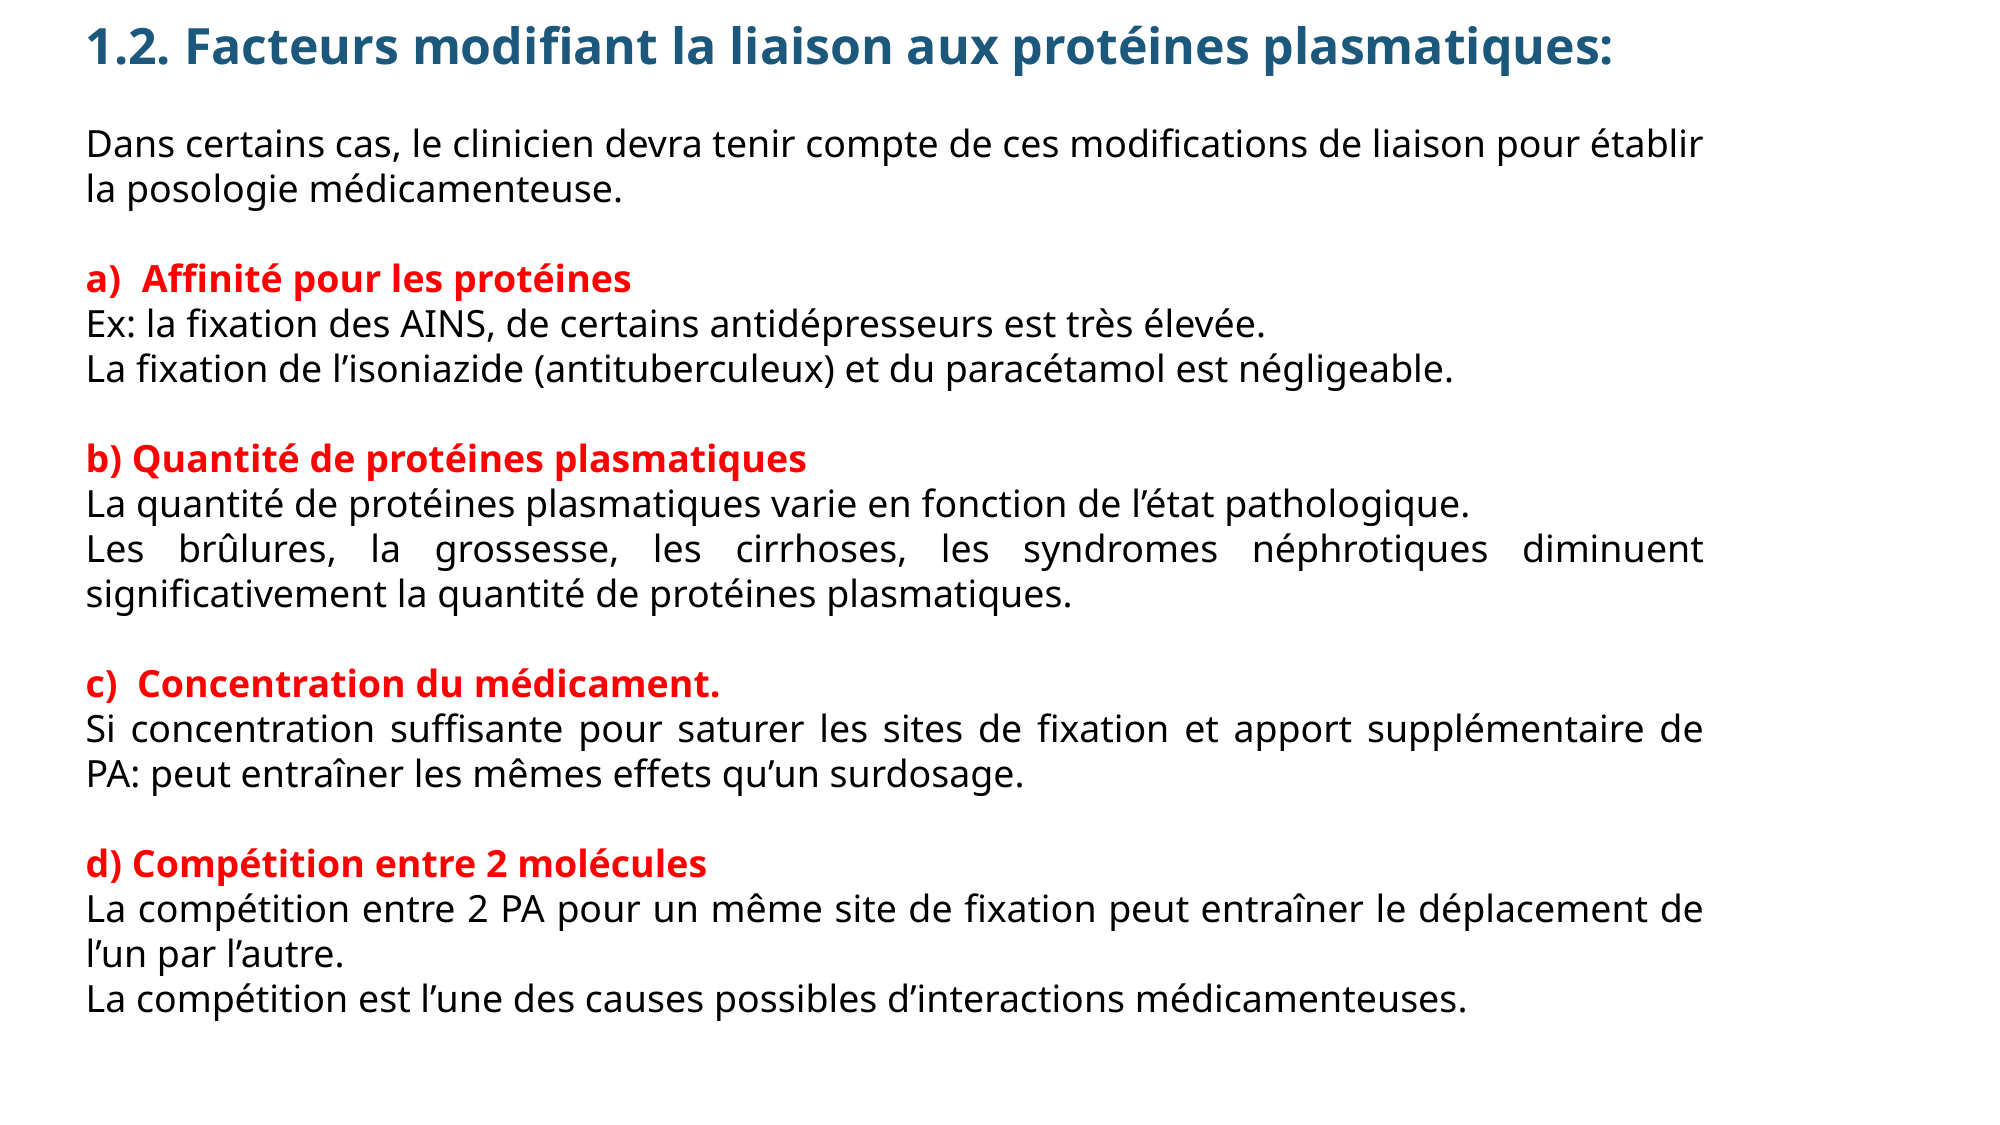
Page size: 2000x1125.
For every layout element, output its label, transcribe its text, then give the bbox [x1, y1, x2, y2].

text_box 1.2. Facteurs modifiant la liaison aux protéines plasmatiques: Dans certains cas, le clinicien devra tenir compte de ces modifications de liaison pour établir la posologie médicamenteuse. Affinité pour les protéines Ex: la fixation des AINS, de certains antidépresseurs est très élevée. La fixation de l’isoniazide (antituberculeux) et du paracétamol est négligeable. b) Quantité de protéines plasmatiques La quantité de protéines plasmatiques varie en fonction de l’état pathologique. Les brûlures, la grossesse, les cirrhoses, les syndromes néphrotiques diminuent significativement la quantité de protéines plasmatiques. c) Concentration du médicament. Si concentration suffisante pour saturer les sites de fixation et apport supplémentaire de PA: peut entraîner les mêmes effets qu’un surdosage. d) Compétition entre 2 molécules La compétition entre 2 PA pour un même site de fixation peut entraîner le déplacement de l’un par l’autre. La compétition est l’une des causes possibles d’interactions médicamenteuses. [70, 7, 1721, 1117]
